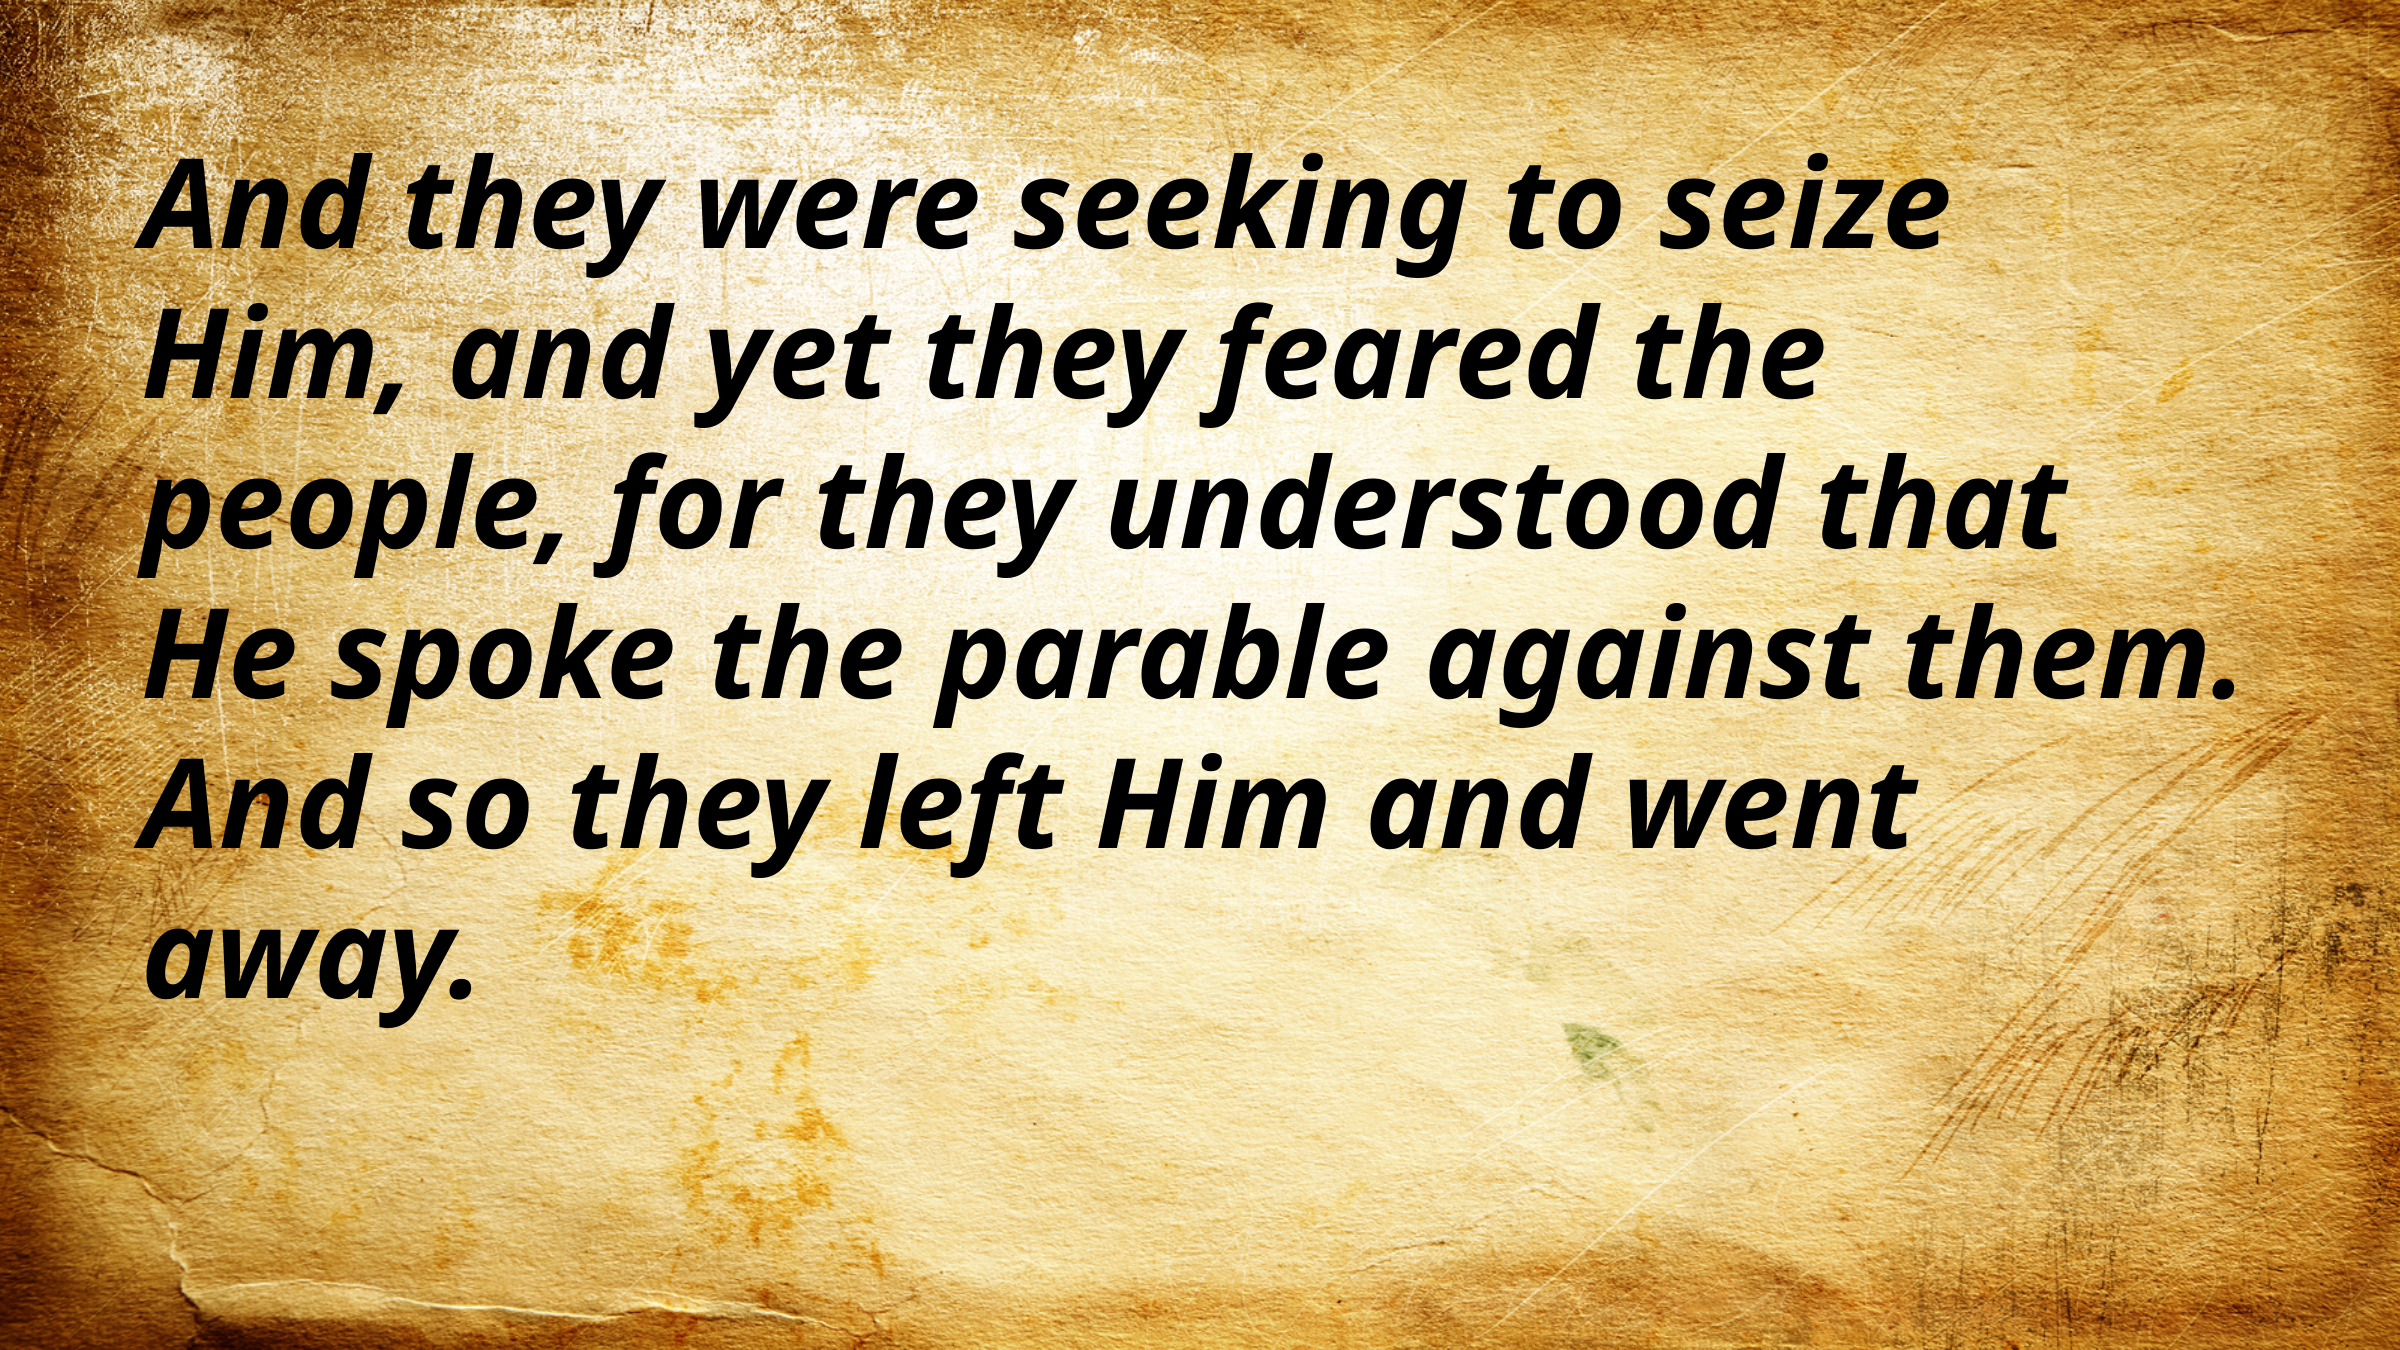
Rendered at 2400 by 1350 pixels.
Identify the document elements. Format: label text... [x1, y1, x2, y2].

picture [0, 0, 2400, 1350]
list And they were seeking to seize Him, and yet they feared the people, for they understood that He spoke the parable against them. And so they left Him and went away. [120, 112, 2280, 1338]
